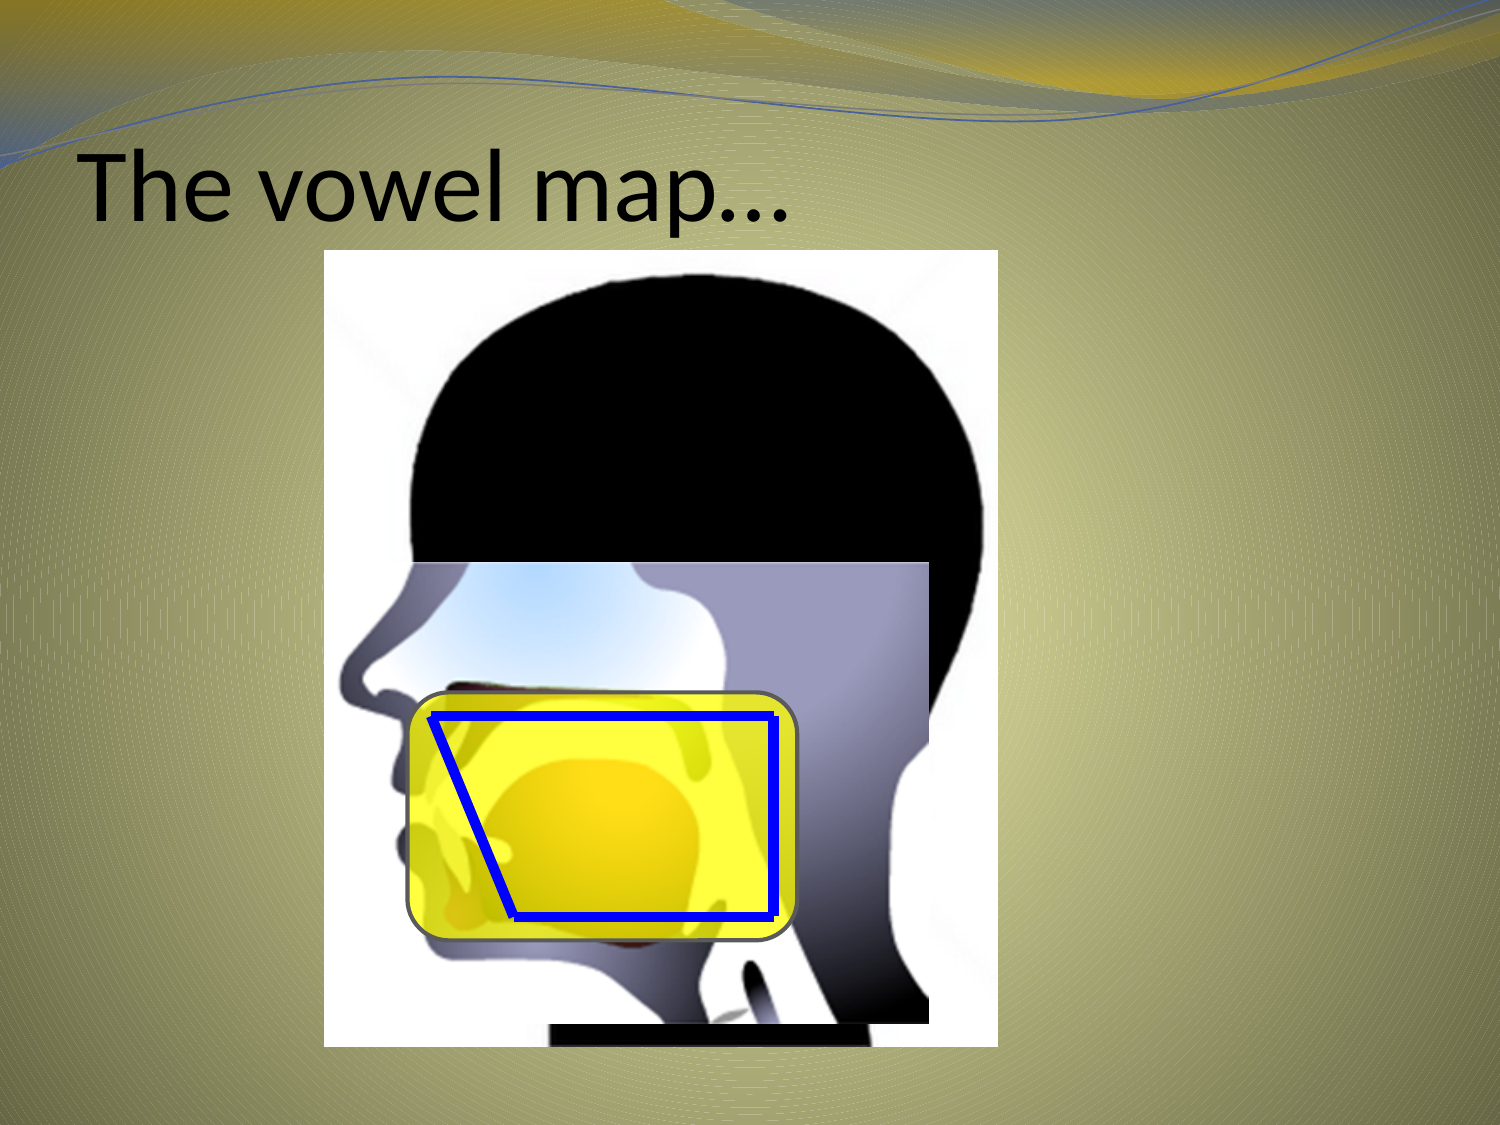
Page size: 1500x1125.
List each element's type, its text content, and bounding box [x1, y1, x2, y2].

text_box [1005, 267, 1424, 815]
text_box [76, 267, 317, 815]
title The vowel map… [76, 54, 1427, 243]
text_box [371, 774, 573, 858]
picture [324, 250, 999, 1048]
